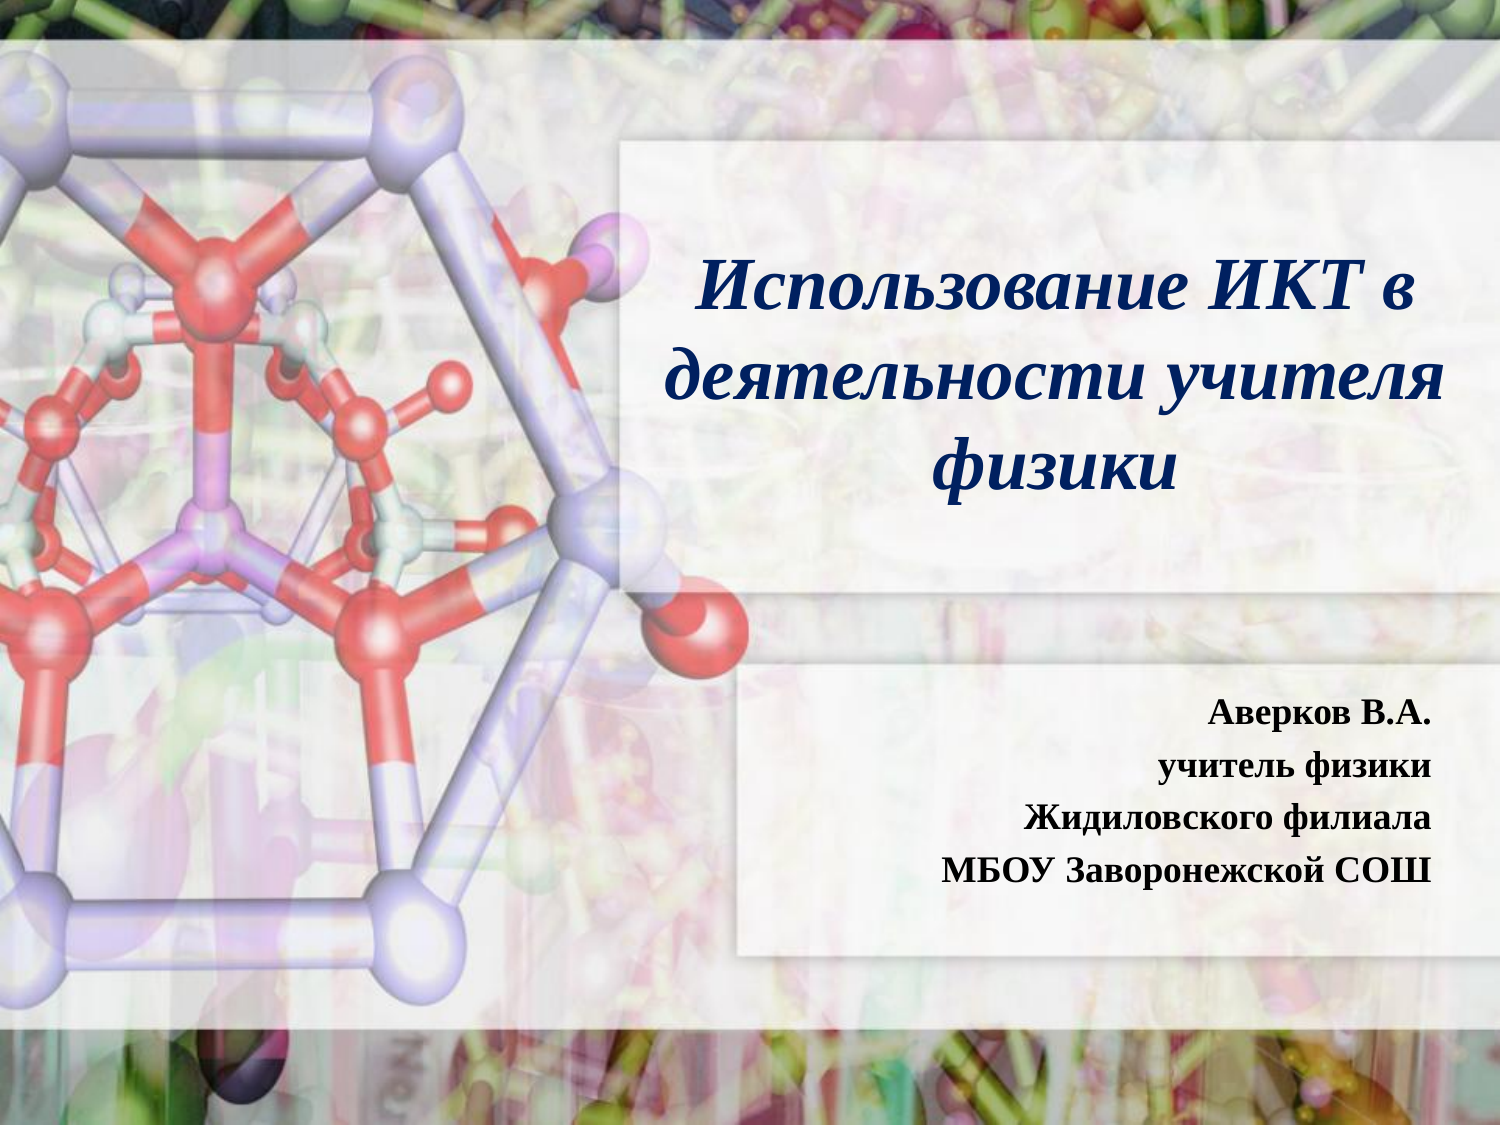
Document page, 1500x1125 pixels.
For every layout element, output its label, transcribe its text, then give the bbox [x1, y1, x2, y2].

subtitle Аверков В.А. учитель физики Жидиловского филиала МБОУ Заворонежской СОШ [754, 679, 1447, 938]
picture [0, 0, 1500, 1125]
title Использование ИКТ в деятельности учителя физики [635, 164, 1477, 575]
